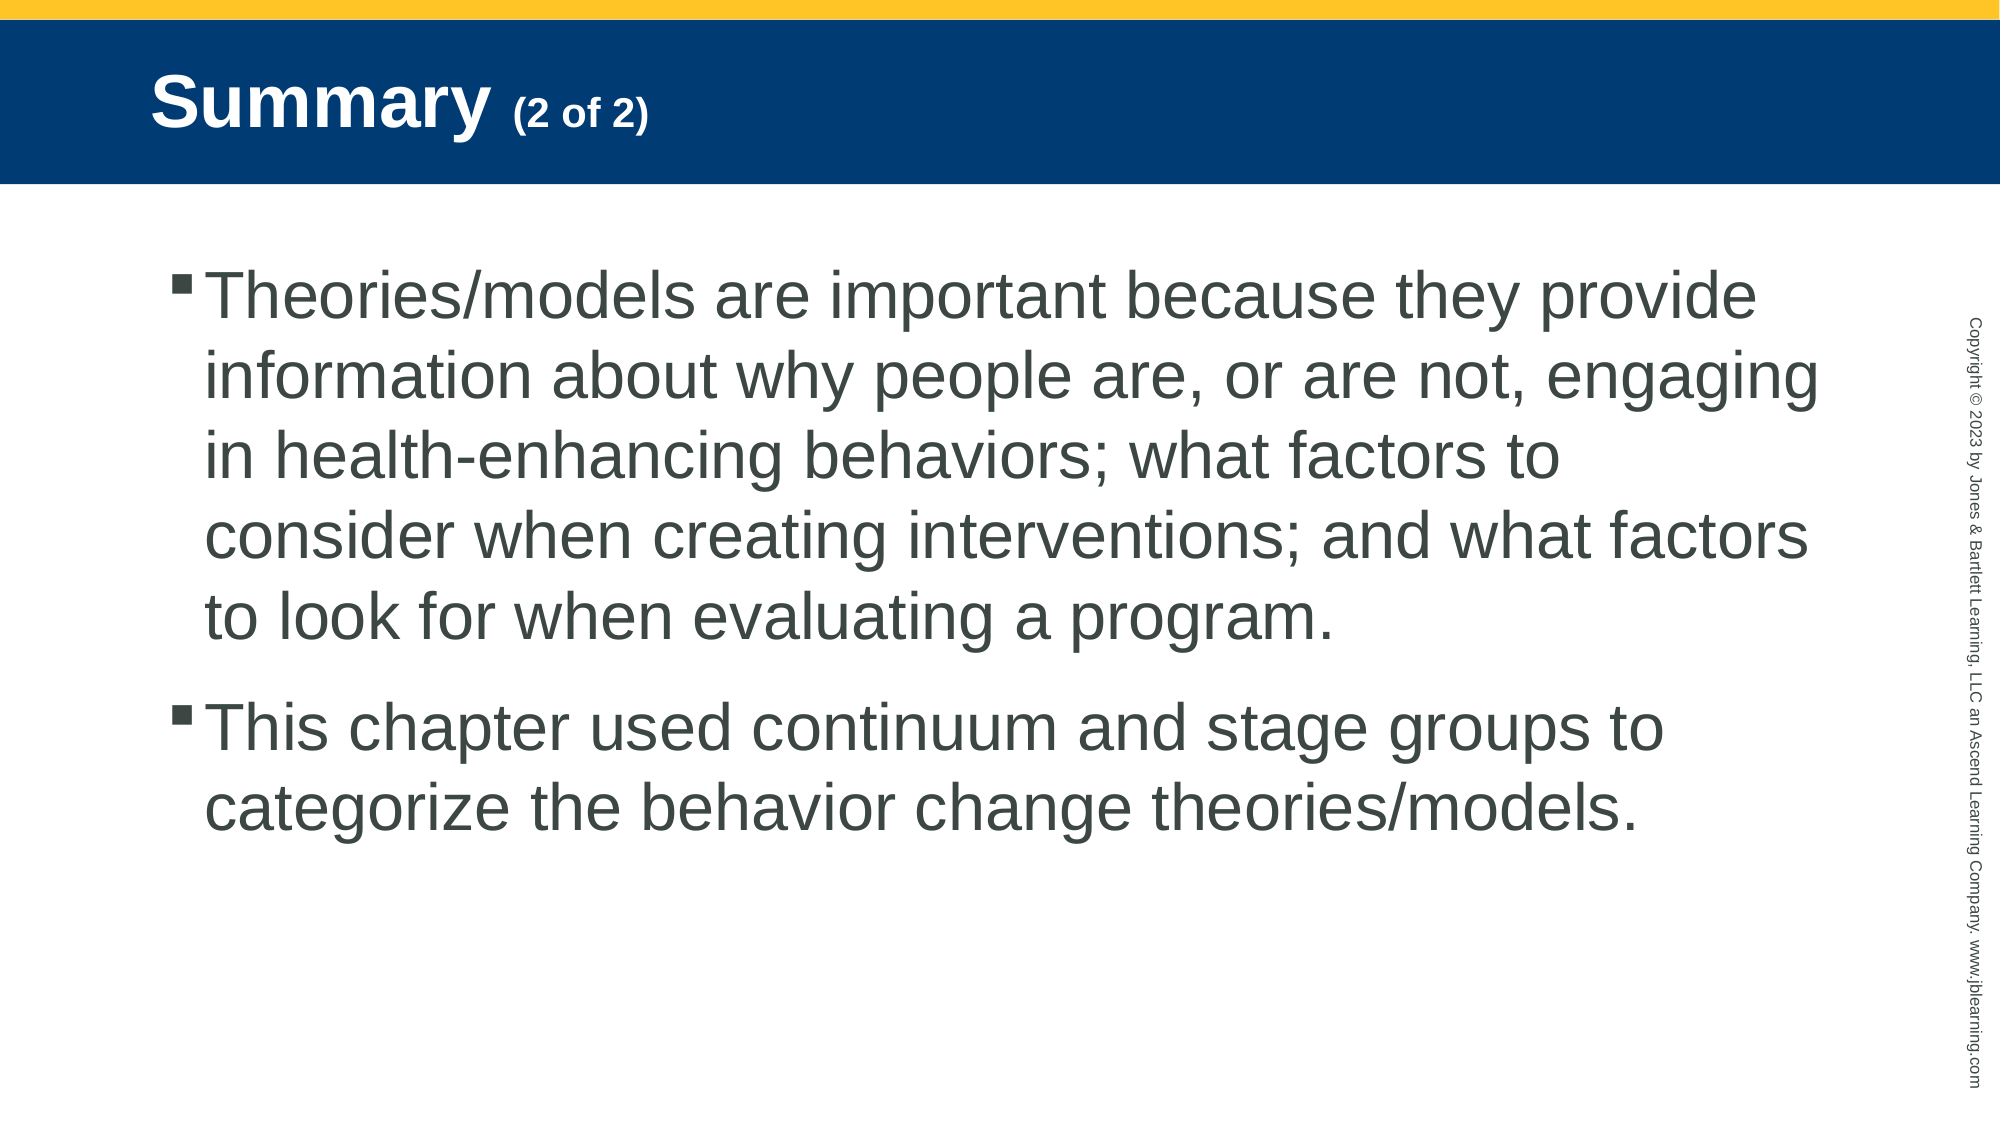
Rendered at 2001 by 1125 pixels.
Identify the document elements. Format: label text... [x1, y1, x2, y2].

title Summary (2 of 2) [0, 19, 2000, 185]
list Theories/models are important because they provide information about why people are, or are not, engaging in health-enhancing behaviors; what factors to consider when creating interventions; and what factors to look for when evaluating a program. This chapter used continuum and stage groups to categorize the behavior change theories/models. [151, 244, 1840, 1016]
